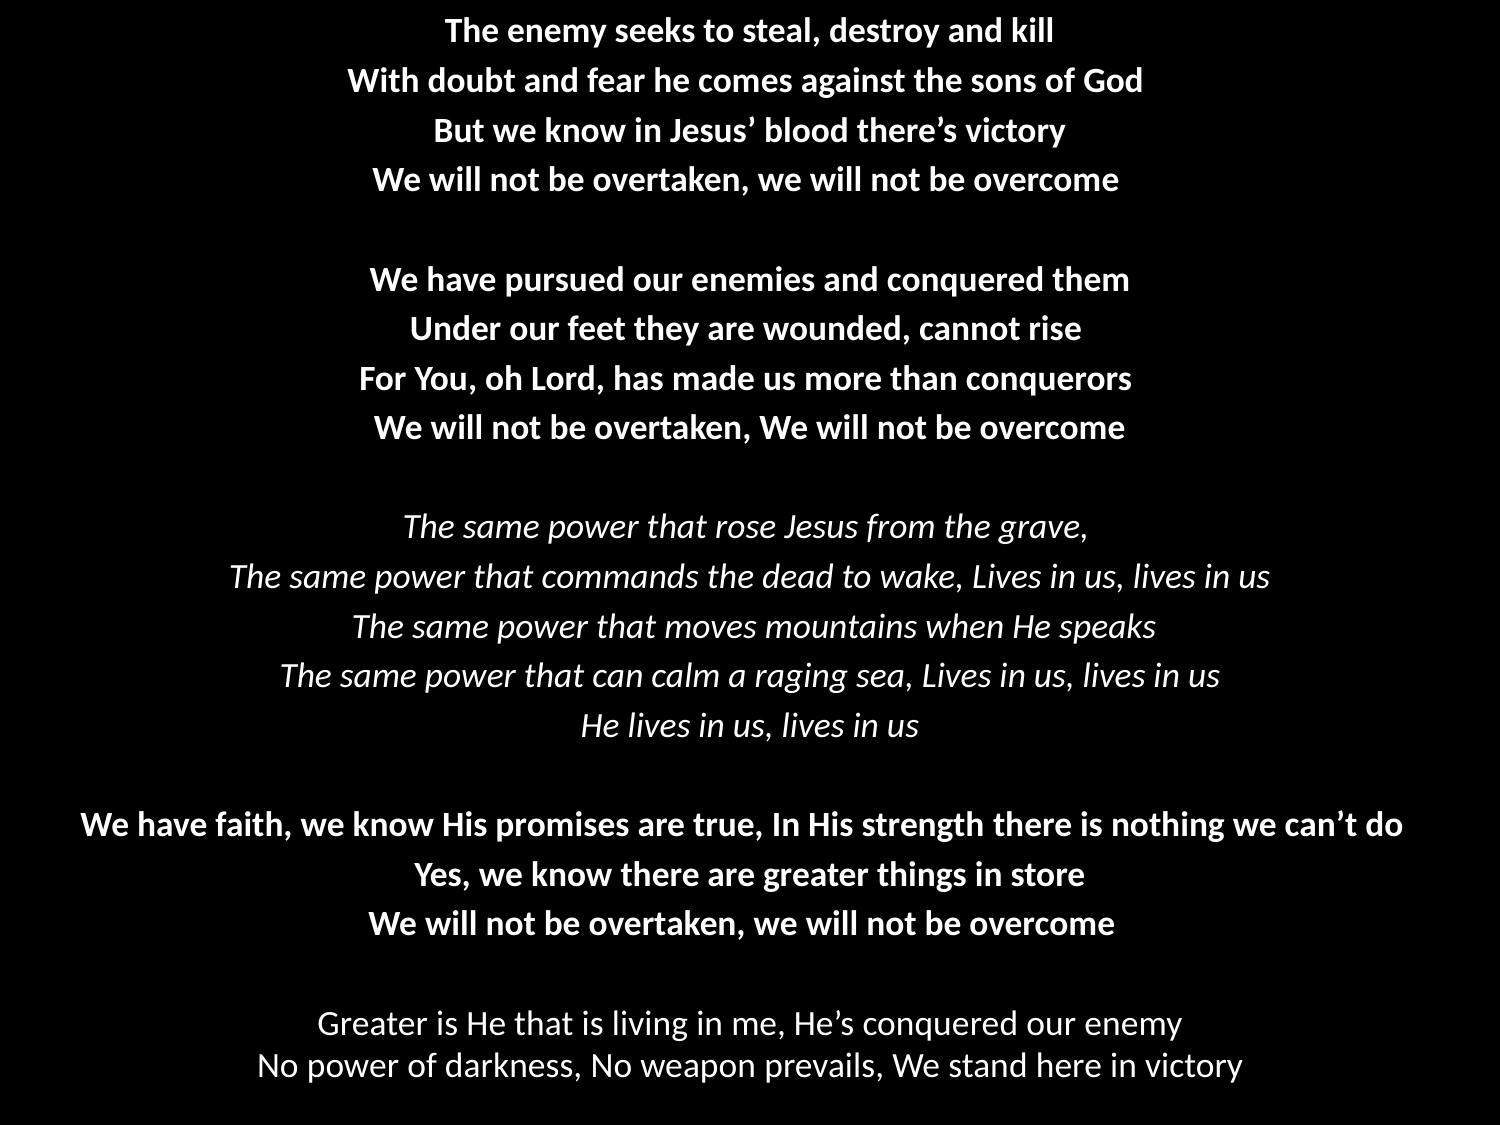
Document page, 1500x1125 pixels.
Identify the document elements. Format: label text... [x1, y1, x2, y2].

subtitle The enemy seeks to steal, destroy and kill With doubt and fear he comes against the sons of God But we know in Jesus’ blood there’s victory We will not be overtaken, we will not be overcome We have pursued our enemies and conquered them Under our feet they are wounded, cannot rise For You, oh Lord, has made us more than conquerors We will not be overtaken, We will not be overcome The same power that rose Jesus from the grave, The same power that commands the dead to wake, Lives in us, lives in us The same power that moves mountains when He speaks The same power that can calm a raging sea, Lives in us, lives in us He lives in us, lives in us We have faith, we know His promises are true, In His strength there is nothing we can’t do Yes, we know there are greater things in store We will not be overtaken, we will not be overcome Greater is He that is living in me, He’s conquered our enemy No power of darkness, No weapon prevails, We stand here in victory [0, 0, 1500, 1125]
